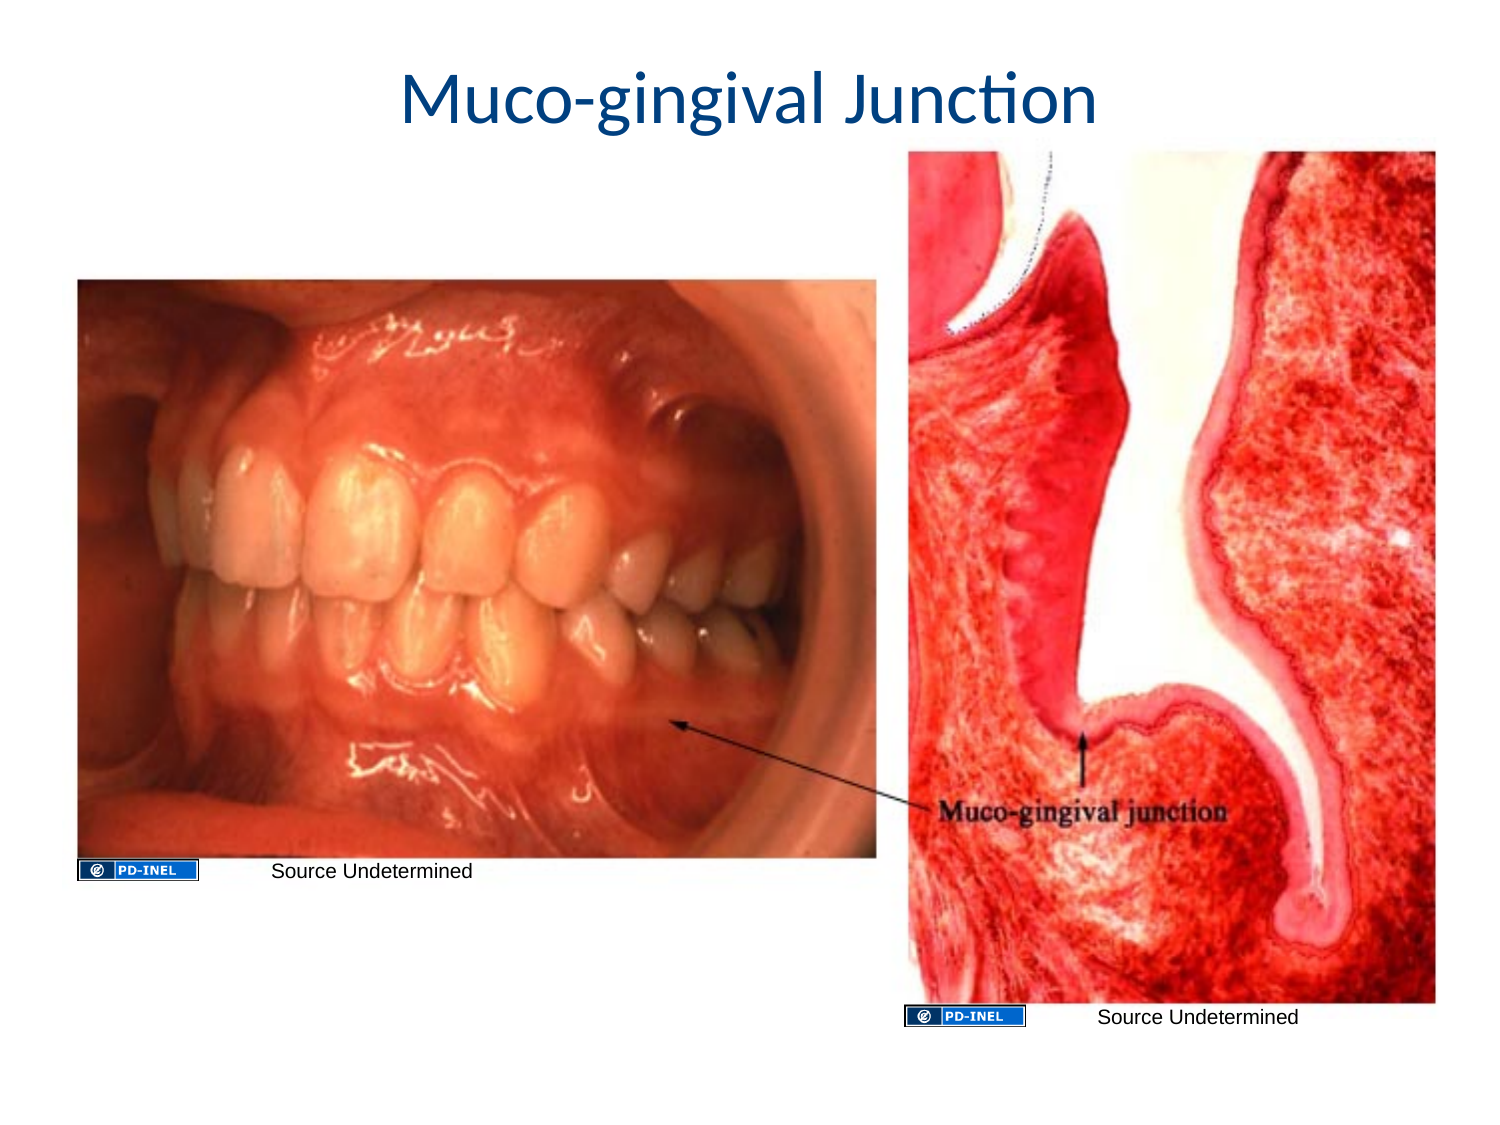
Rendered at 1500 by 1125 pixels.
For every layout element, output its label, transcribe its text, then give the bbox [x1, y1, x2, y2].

title Muco-gingival Junction [112, 0, 1388, 135]
picture [62, 137, 1451, 1019]
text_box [903, 995, 1314, 1037]
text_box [77, 849, 488, 891]
